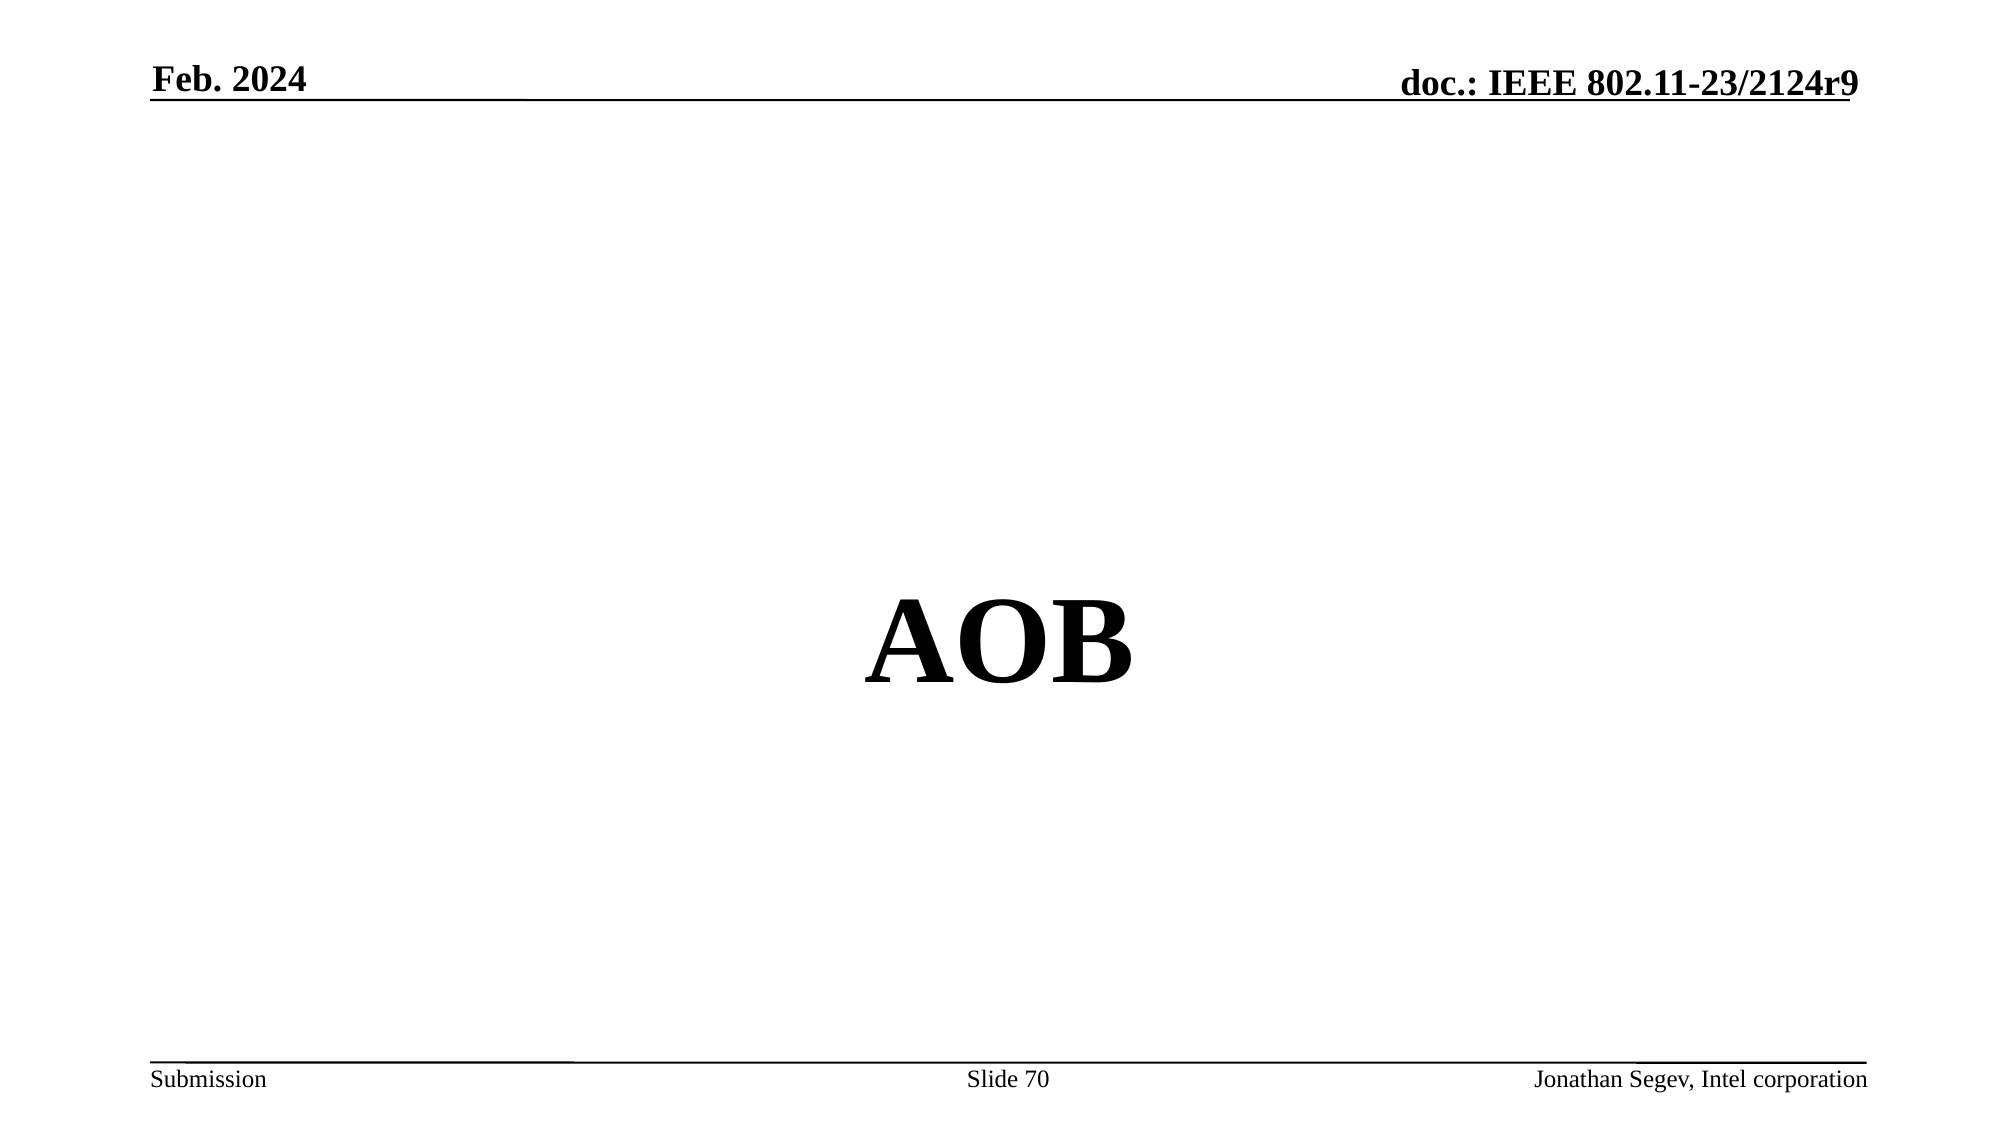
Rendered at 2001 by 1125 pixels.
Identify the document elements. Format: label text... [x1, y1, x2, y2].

footer Jonathan Segev, Intel corporation [1171, 1061, 1869, 1093]
list AOB [149, 324, 1850, 1000]
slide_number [152, 54, 563, 100]
slide_number Slide 70 [950, 1061, 1067, 1123]
